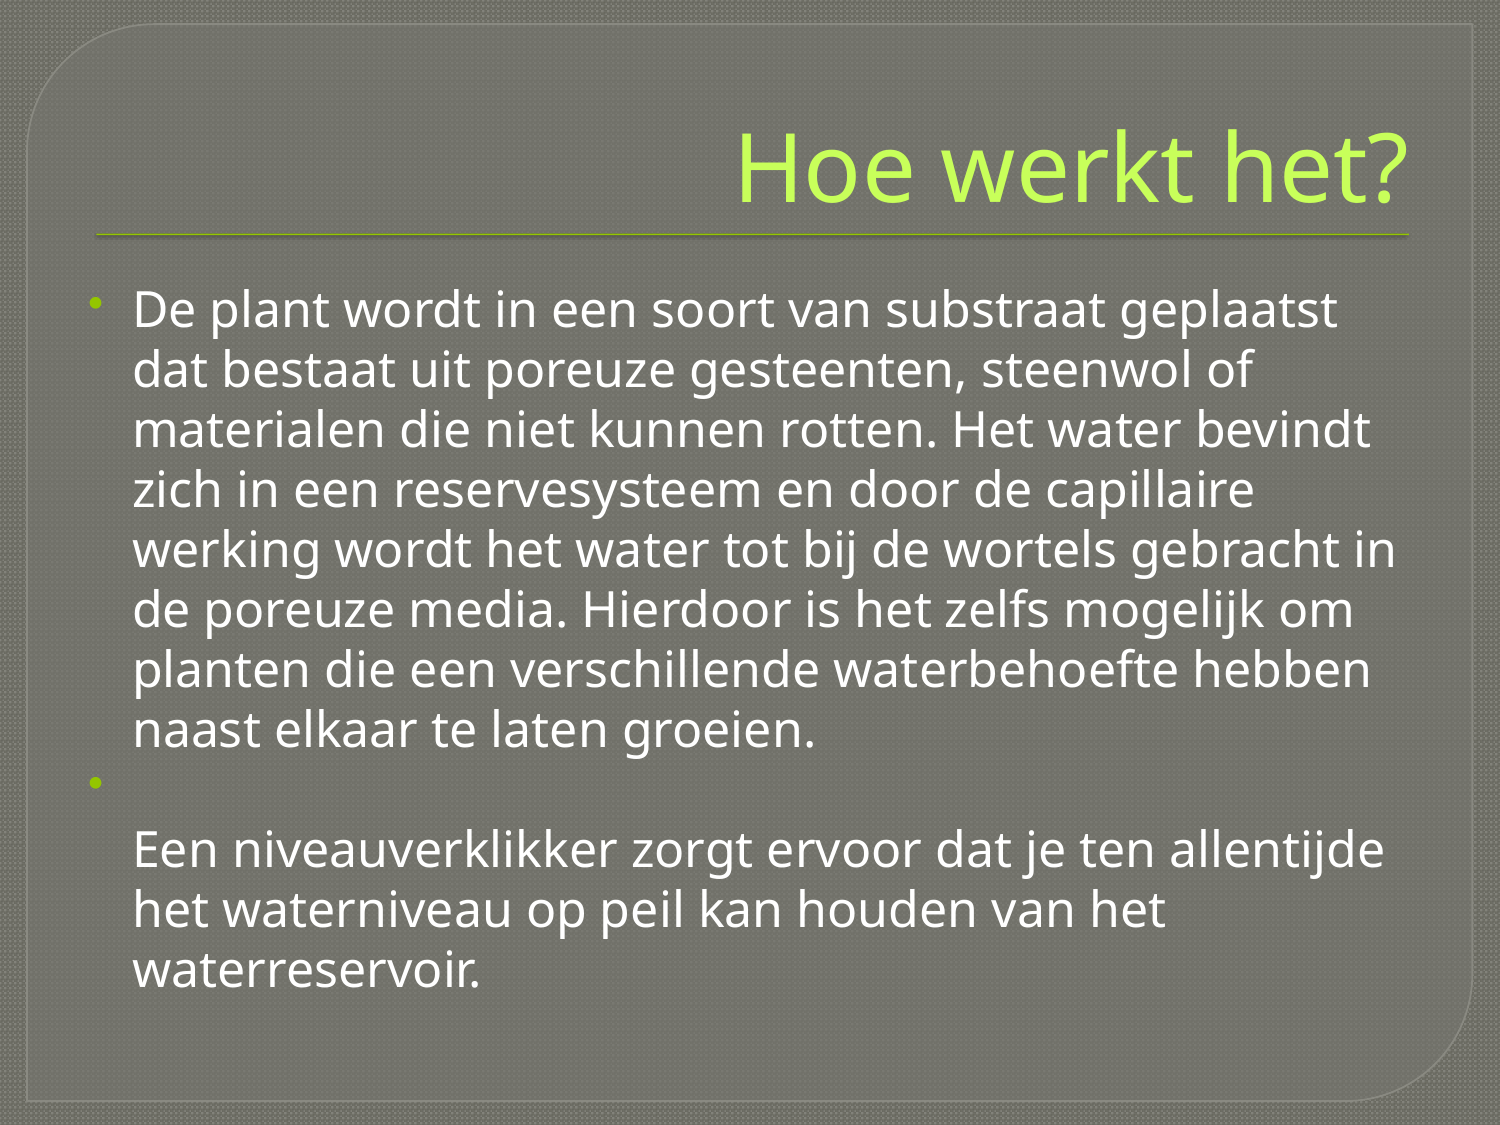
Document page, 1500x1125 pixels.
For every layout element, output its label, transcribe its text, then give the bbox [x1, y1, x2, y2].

title Hoe werkt het? [75, 41, 1425, 230]
list De plant wordt in een soort van substraat geplaatst dat bestaat uit poreuze gesteenten, steenwol of materialen die niet kunnen rotten. Het water bevindt zich in een reservesysteem en door de capillaire werking wordt het water tot bij de wortels gebracht in de poreuze media. Hierdoor is het zelfs mogelijk om planten die een verschillende waterbehoefte hebben naast elkaar te laten groeien. Een niveauverklikker zorgt ervoor dat je ten allentijde het waterniveau op peil kan houden van het waterreservoir. [75, 270, 1425, 1013]
